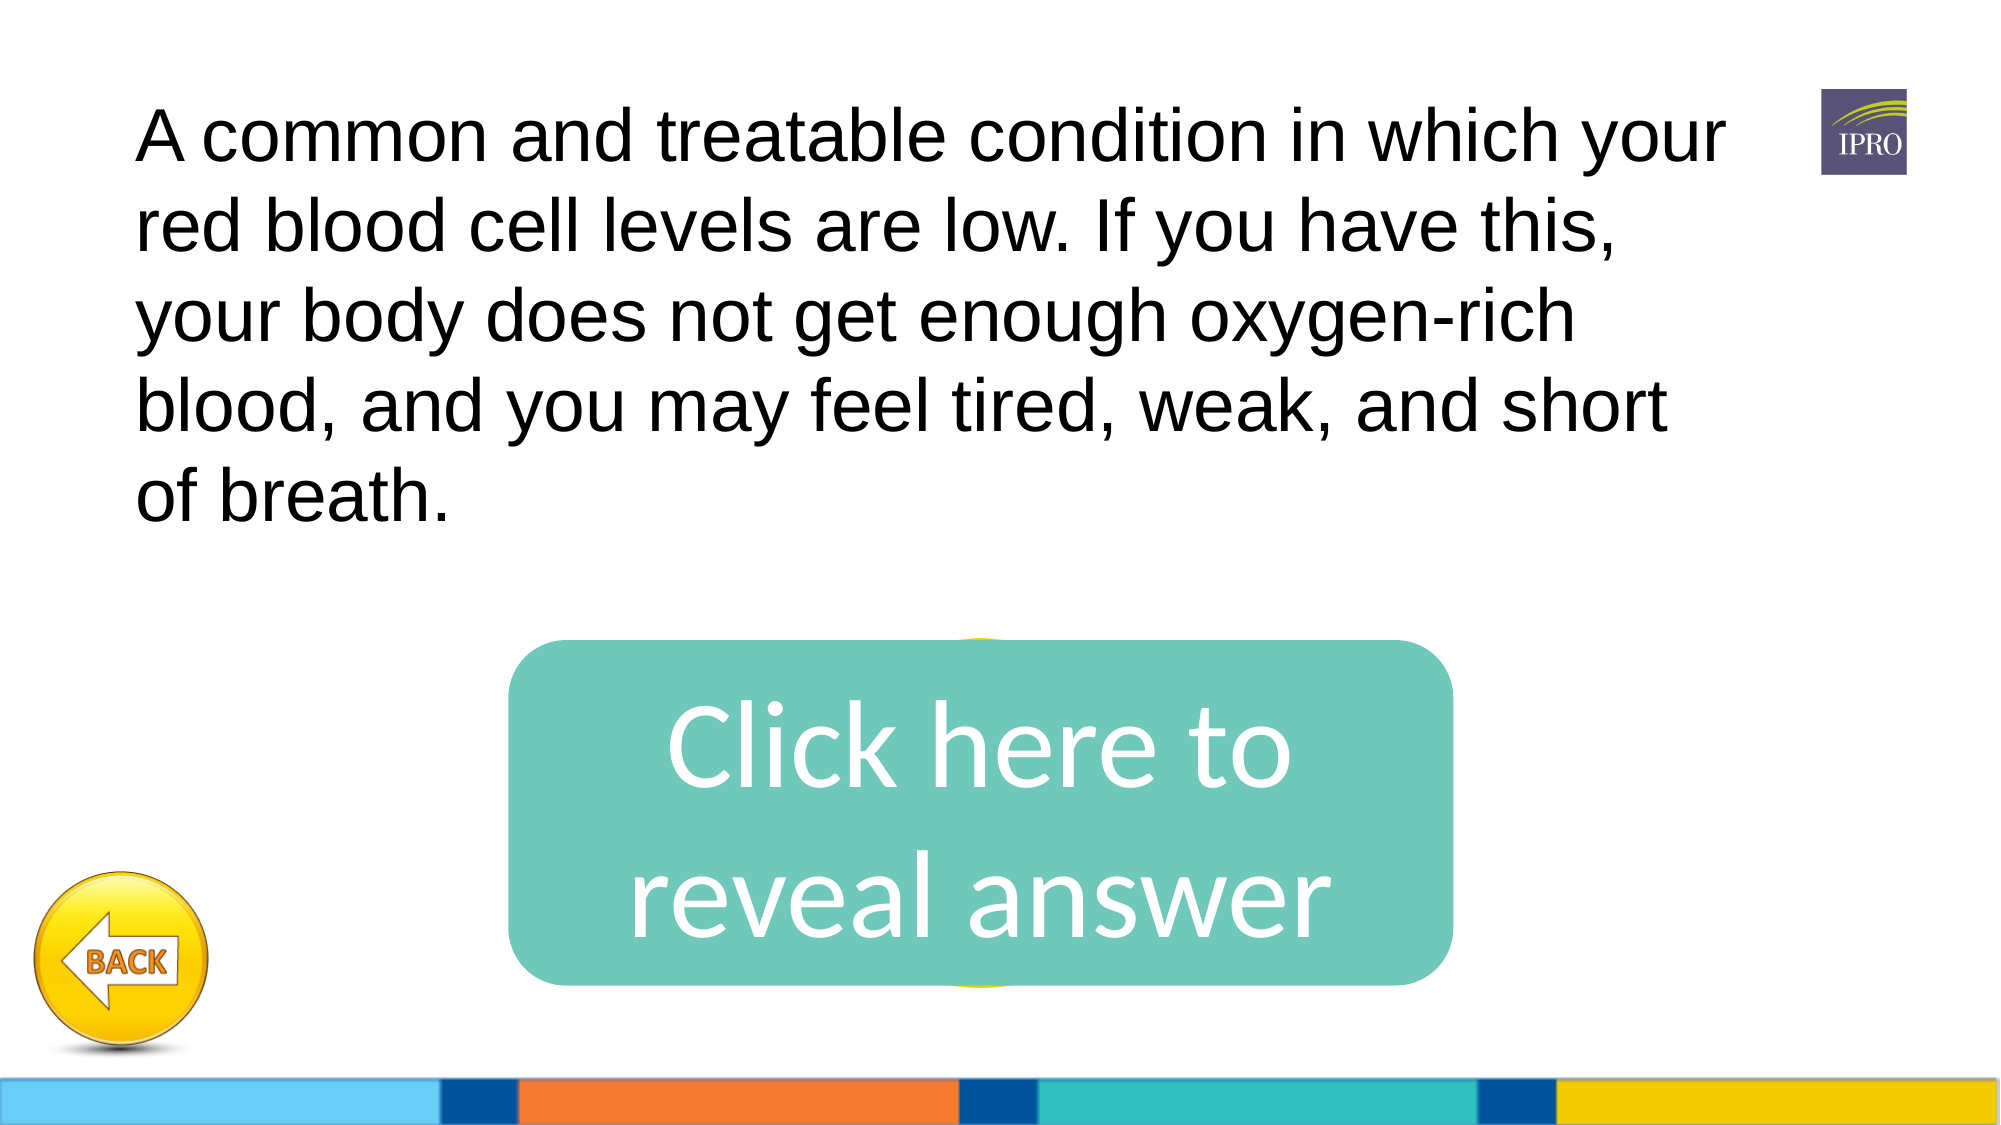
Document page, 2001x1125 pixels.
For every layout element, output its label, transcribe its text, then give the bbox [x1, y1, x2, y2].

picture [24, 871, 216, 1060]
picture [1821, 89, 1907, 175]
text_box Click here to reveal answer [1160, 640, 1454, 986]
picture [805, 637, 1157, 988]
picture [0, 1077, 2000, 1125]
list A common and treatable condition in which your red blood cell levels are low. If you have this, your body does not get enough oxygen-rich blood, and you may feel tired, weak, and short of breath. [120, 78, 1751, 534]
text_box Click here to reveal answer [508, 640, 801, 986]
